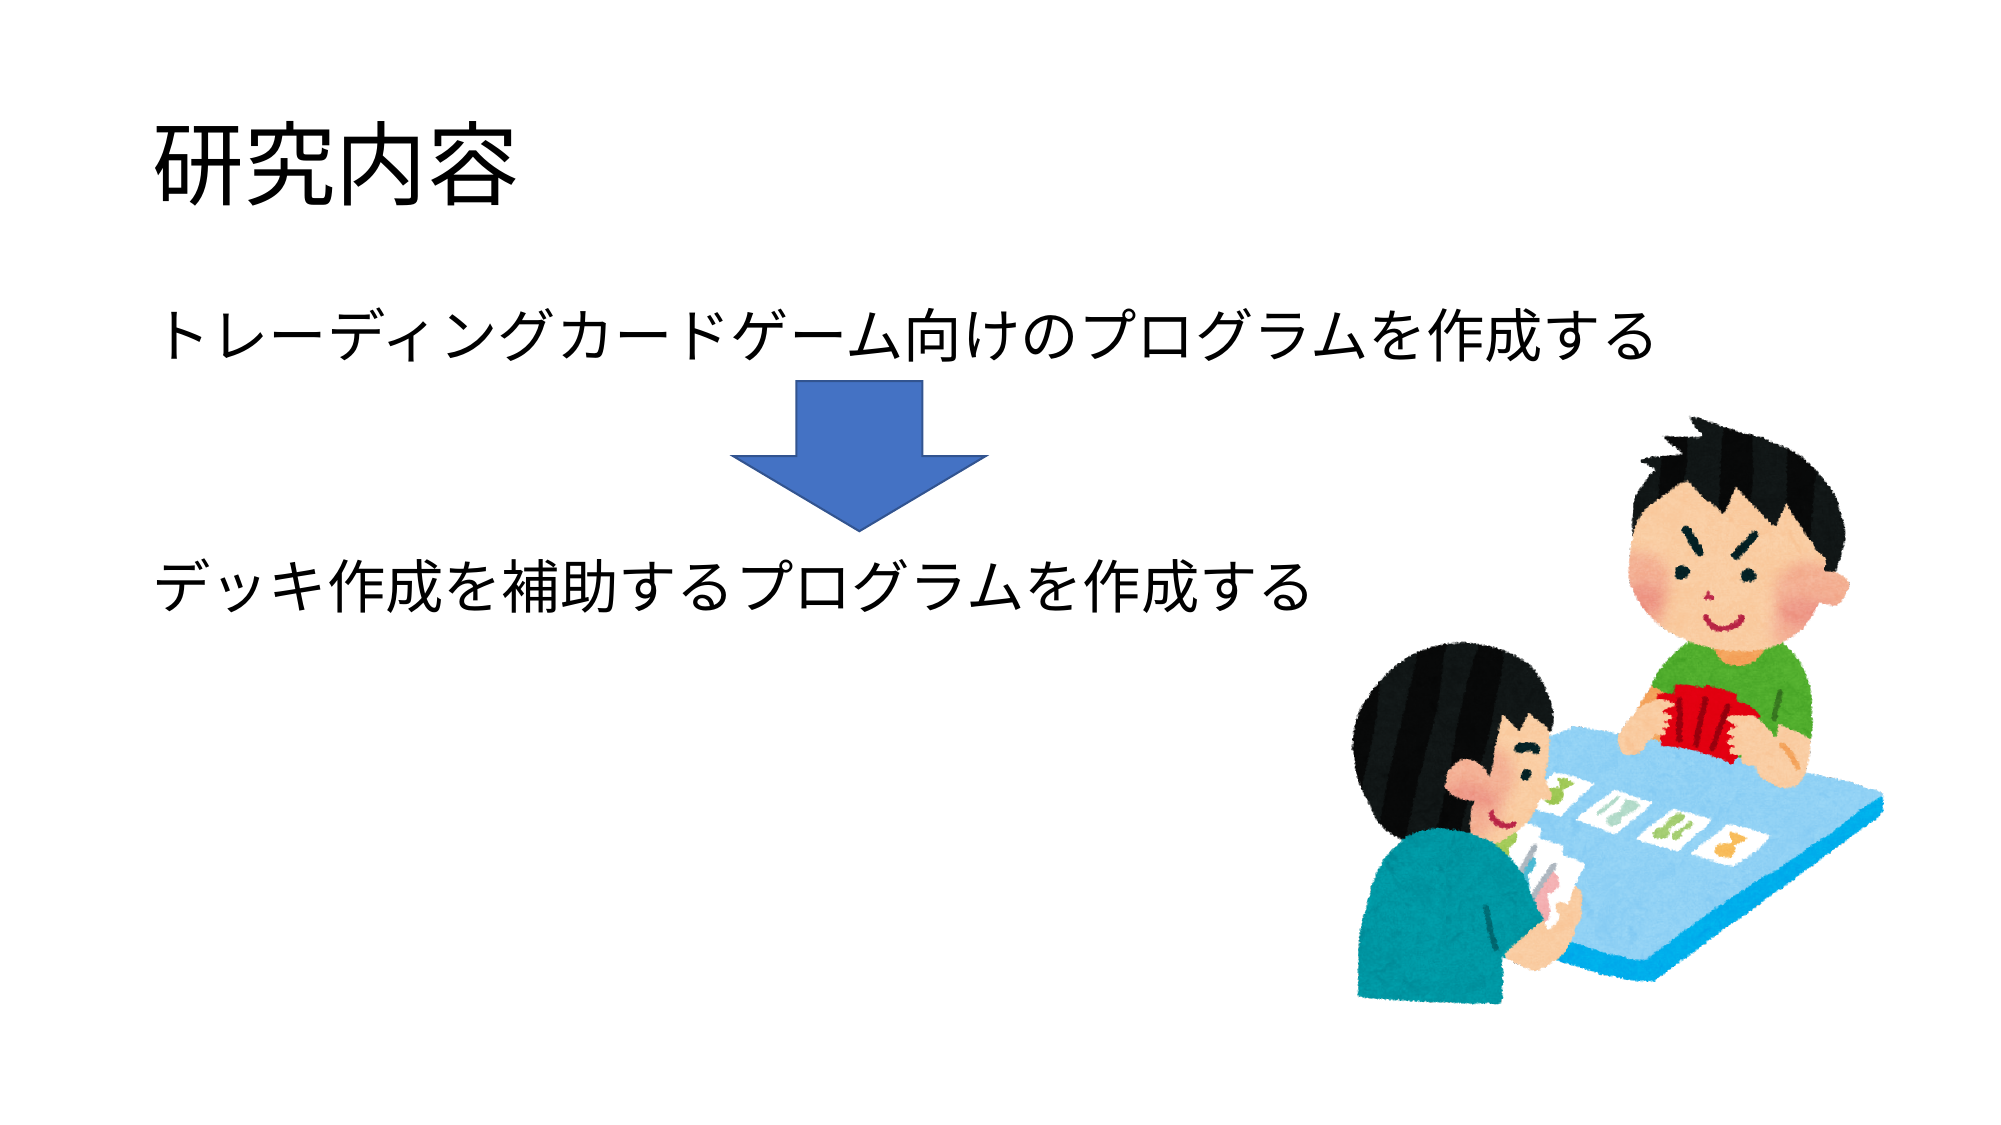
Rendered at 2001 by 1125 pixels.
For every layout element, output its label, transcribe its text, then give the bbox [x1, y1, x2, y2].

list トレーディングカードゲーム向けのプログラムを作成する デッキ作成を補助するプログラムを作成する [137, 299, 1863, 1014]
picture [1319, 405, 1892, 1014]
title 研究内容 [137, 59, 1863, 278]
text_box [729, 380, 990, 533]
